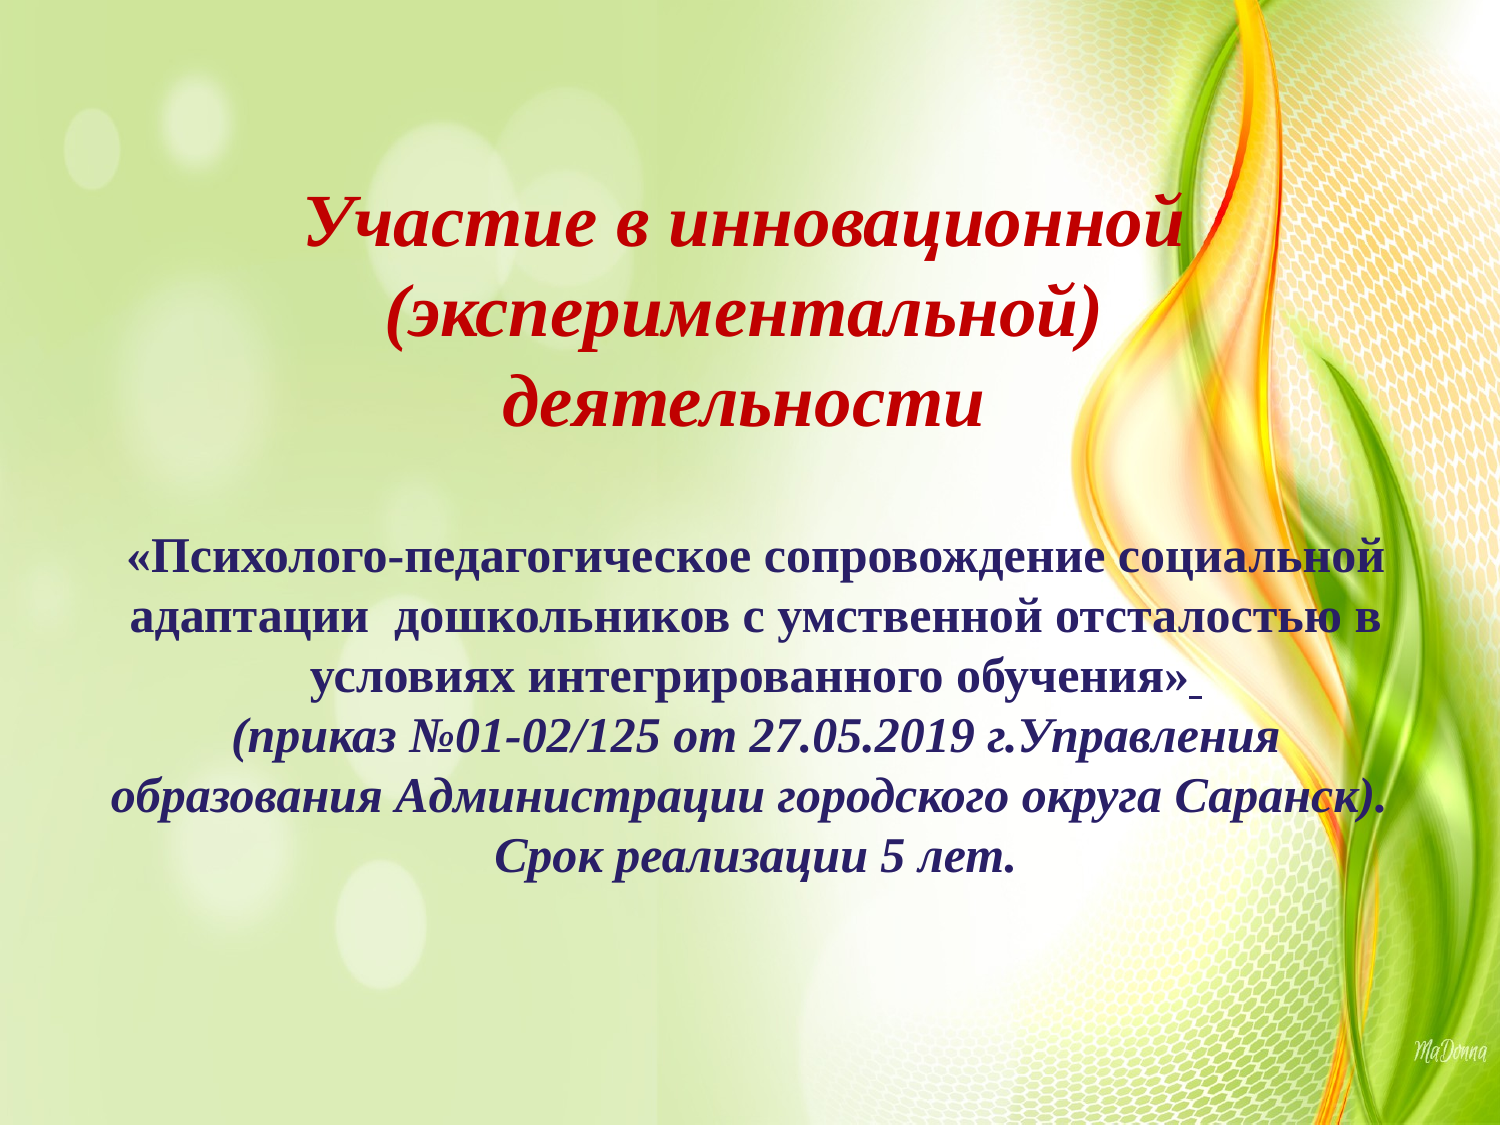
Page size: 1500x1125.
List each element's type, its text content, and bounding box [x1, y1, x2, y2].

text_box Участие в инновационной (экспериментальной) деятельности [210, 163, 1278, 449]
picture [0, 0, 1500, 1125]
text_box «Психолого-педагогическое сопровождение социальной адаптации дошкольников с умственной отсталостью в условиях интегрированного обучения» (приказ №01-02/125 от 27.05.2019 г.Управления образования Администрации городского округа Саранск). Срок реализации 5 лет. [93, 515, 1418, 891]
